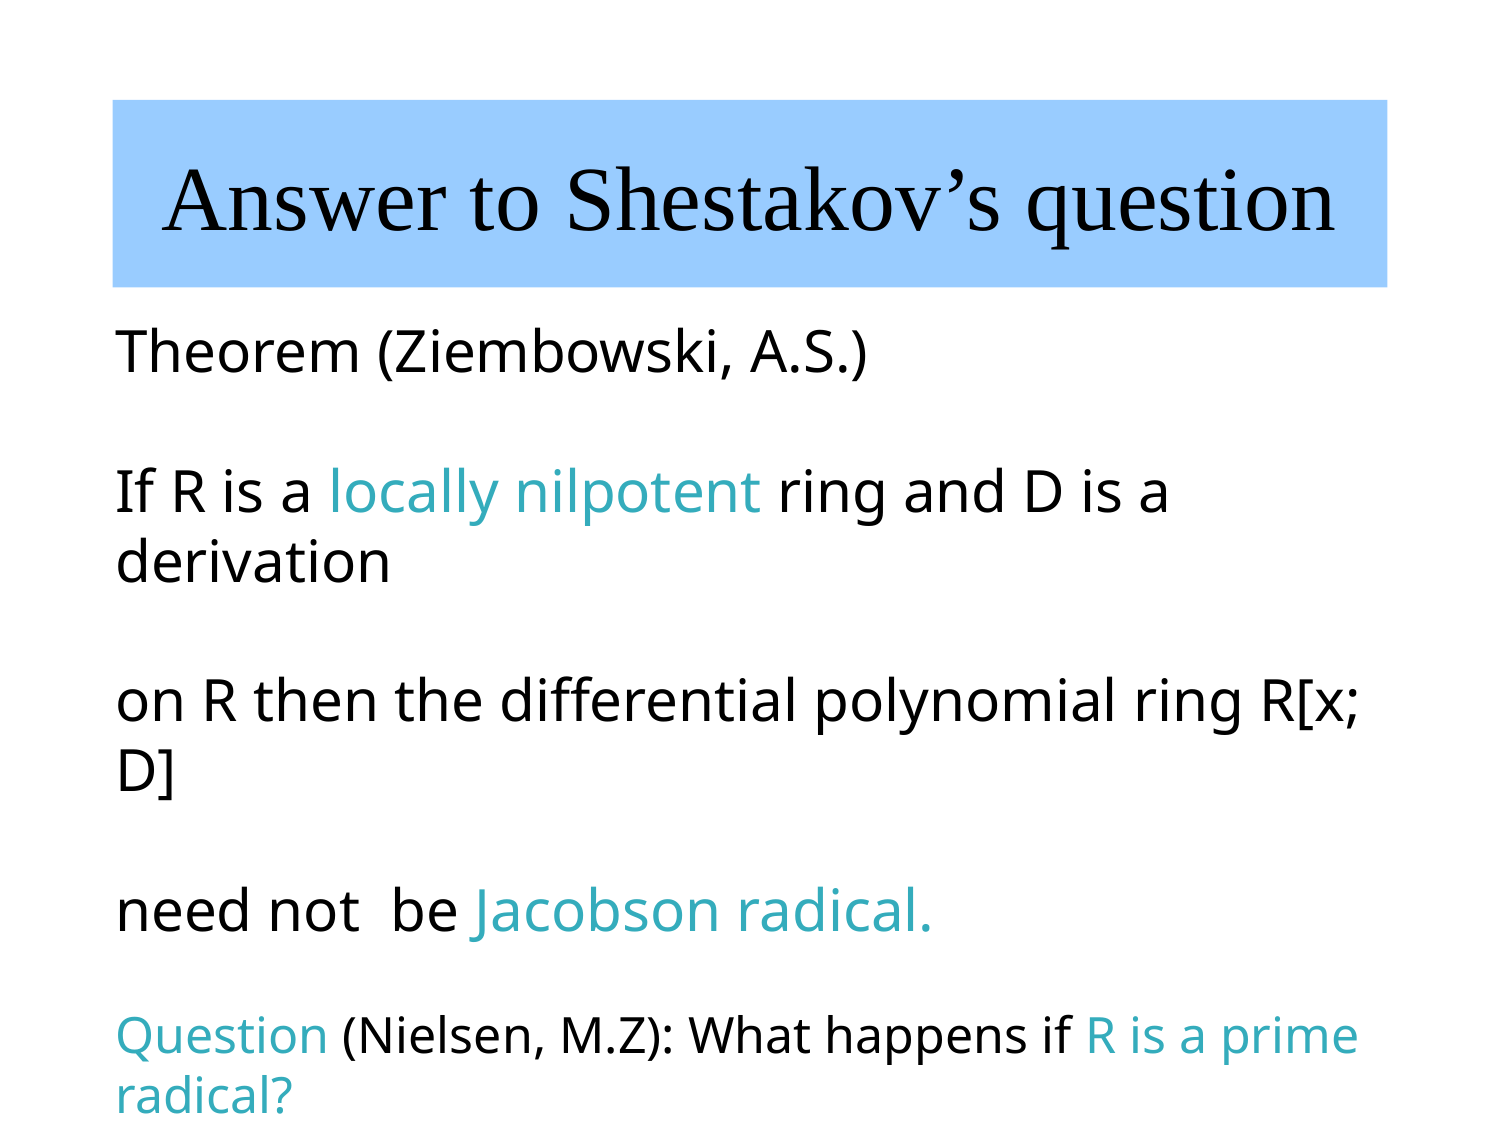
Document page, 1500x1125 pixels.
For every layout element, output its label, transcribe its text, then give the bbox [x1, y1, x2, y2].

text_box Theorem (Ziembowski, A.S.) If R is a locally nilpotent ring and D is a derivation on R then the differential polynomial ring R[x; D] need not be Jacobson radical. Question (Nielsen, M.Z): What happens if R is a prime radical? Prime radical is the intersection of all prime ideals in a ring. [100, 306, 1447, 1125]
title Answer to Shestakov’s question [112, 99, 1388, 288]
